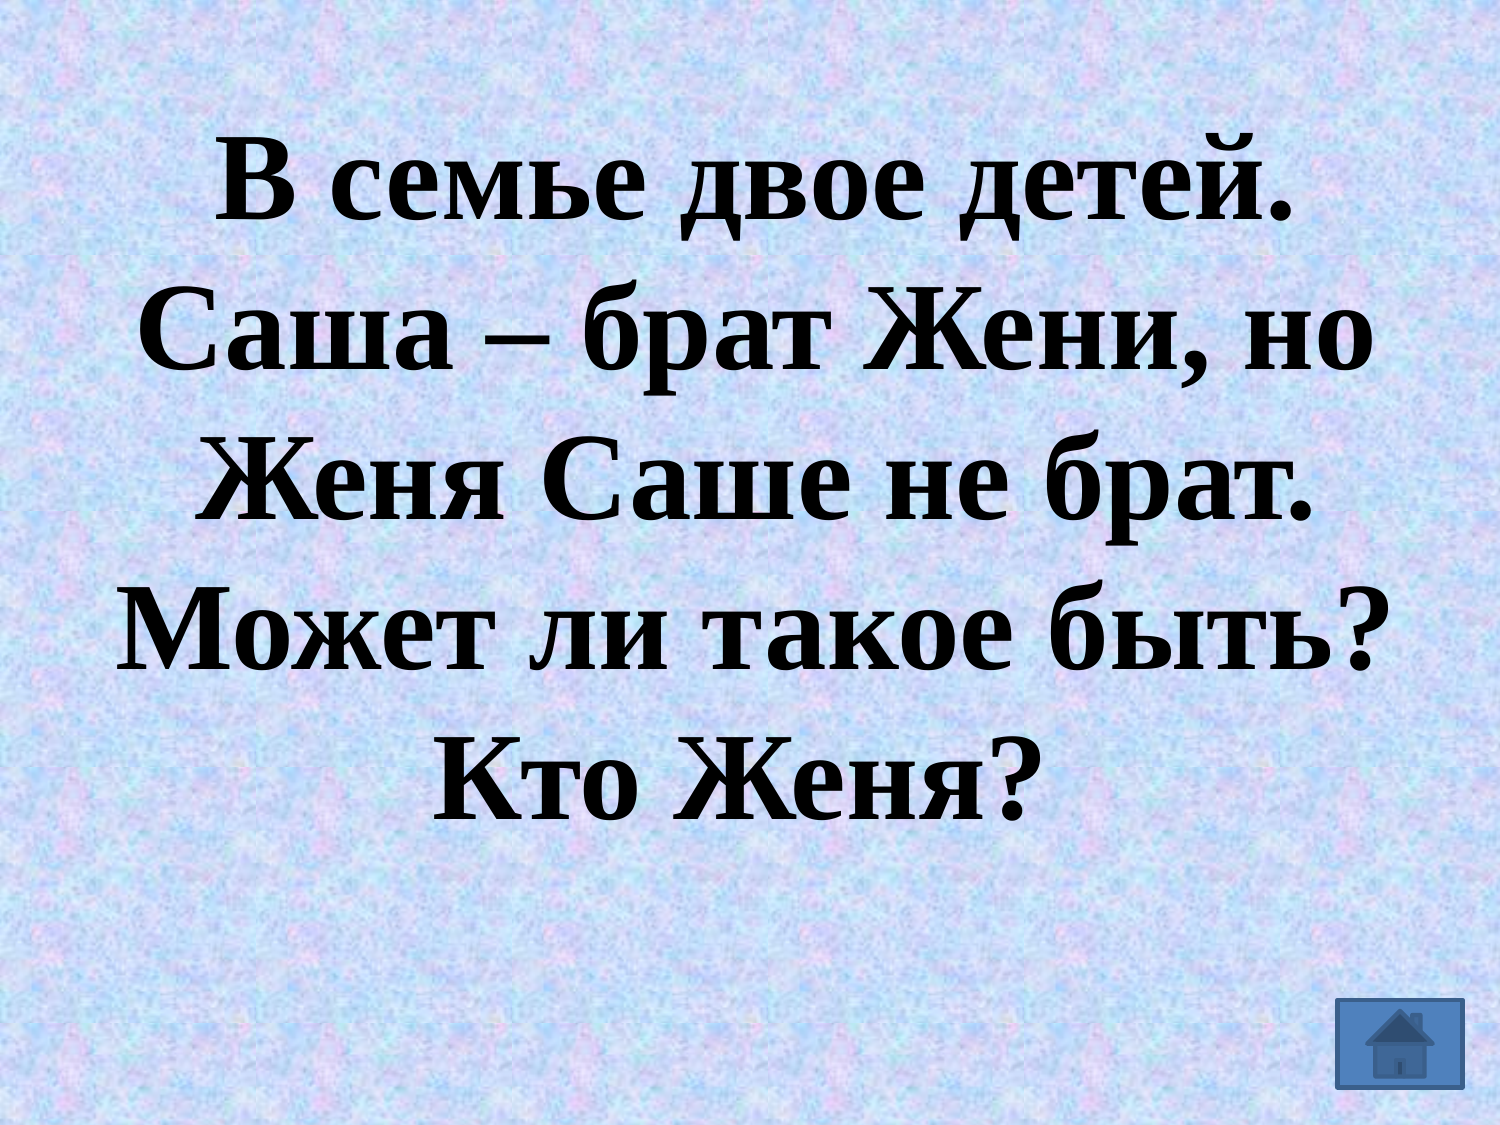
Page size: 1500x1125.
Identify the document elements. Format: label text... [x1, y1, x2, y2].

picture [0, 0, 1500, 1125]
text_box В семье двое детей. Саша – брат Жени, но Женя Саше не брат. Может ли такое быть? Кто Женя? [87, 87, 1425, 853]
text_box [1335, 998, 1465, 1090]
